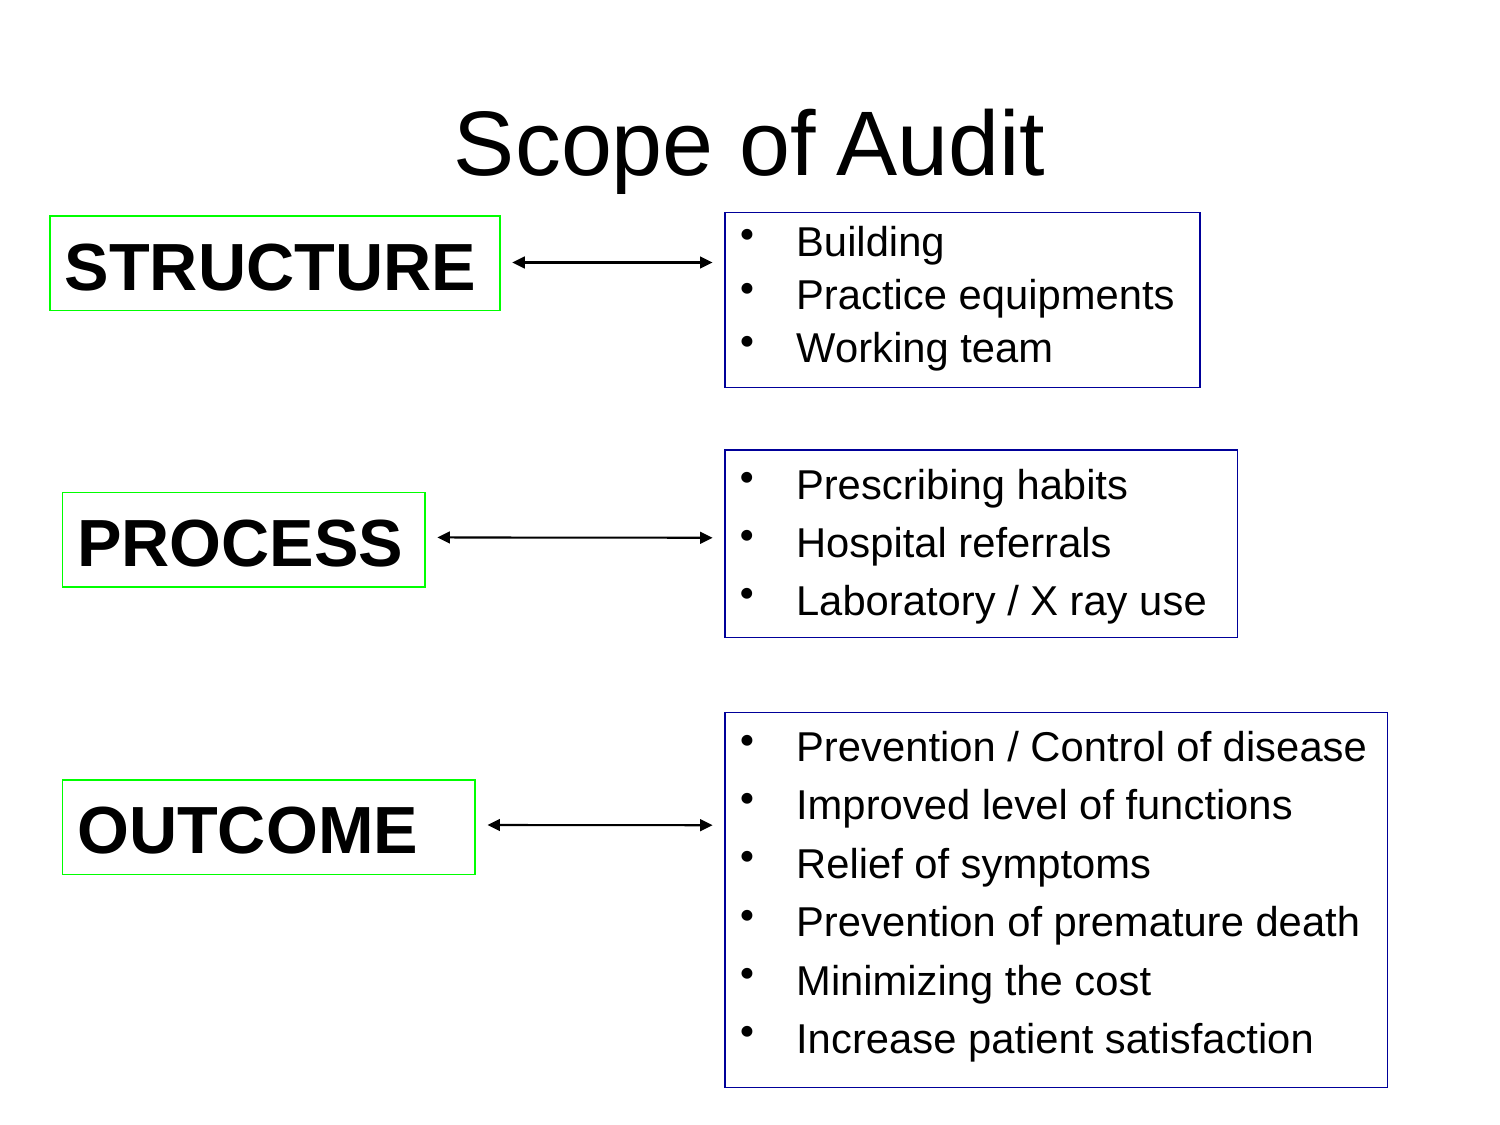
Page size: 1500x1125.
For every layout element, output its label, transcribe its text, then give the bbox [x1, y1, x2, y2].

list Prevention / Control of disease Improved level of functions Relief of symptoms Prevention of premature death Minimizing the cost Increase patient satisfaction [724, 712, 1388, 1088]
text_box PROCESS [62, 492, 425, 588]
text_box Prescribing habits Hospital referrals Laboratory / X ray use [724, 450, 1238, 638]
text_box [149, 275, 600, 336]
list Building Practice equipments Working team [724, 212, 1201, 388]
title Scope of Audit [74, 44, 1426, 233]
text_box STRUCTURE [49, 215, 500, 311]
text_box OUTCOME [62, 779, 475, 875]
